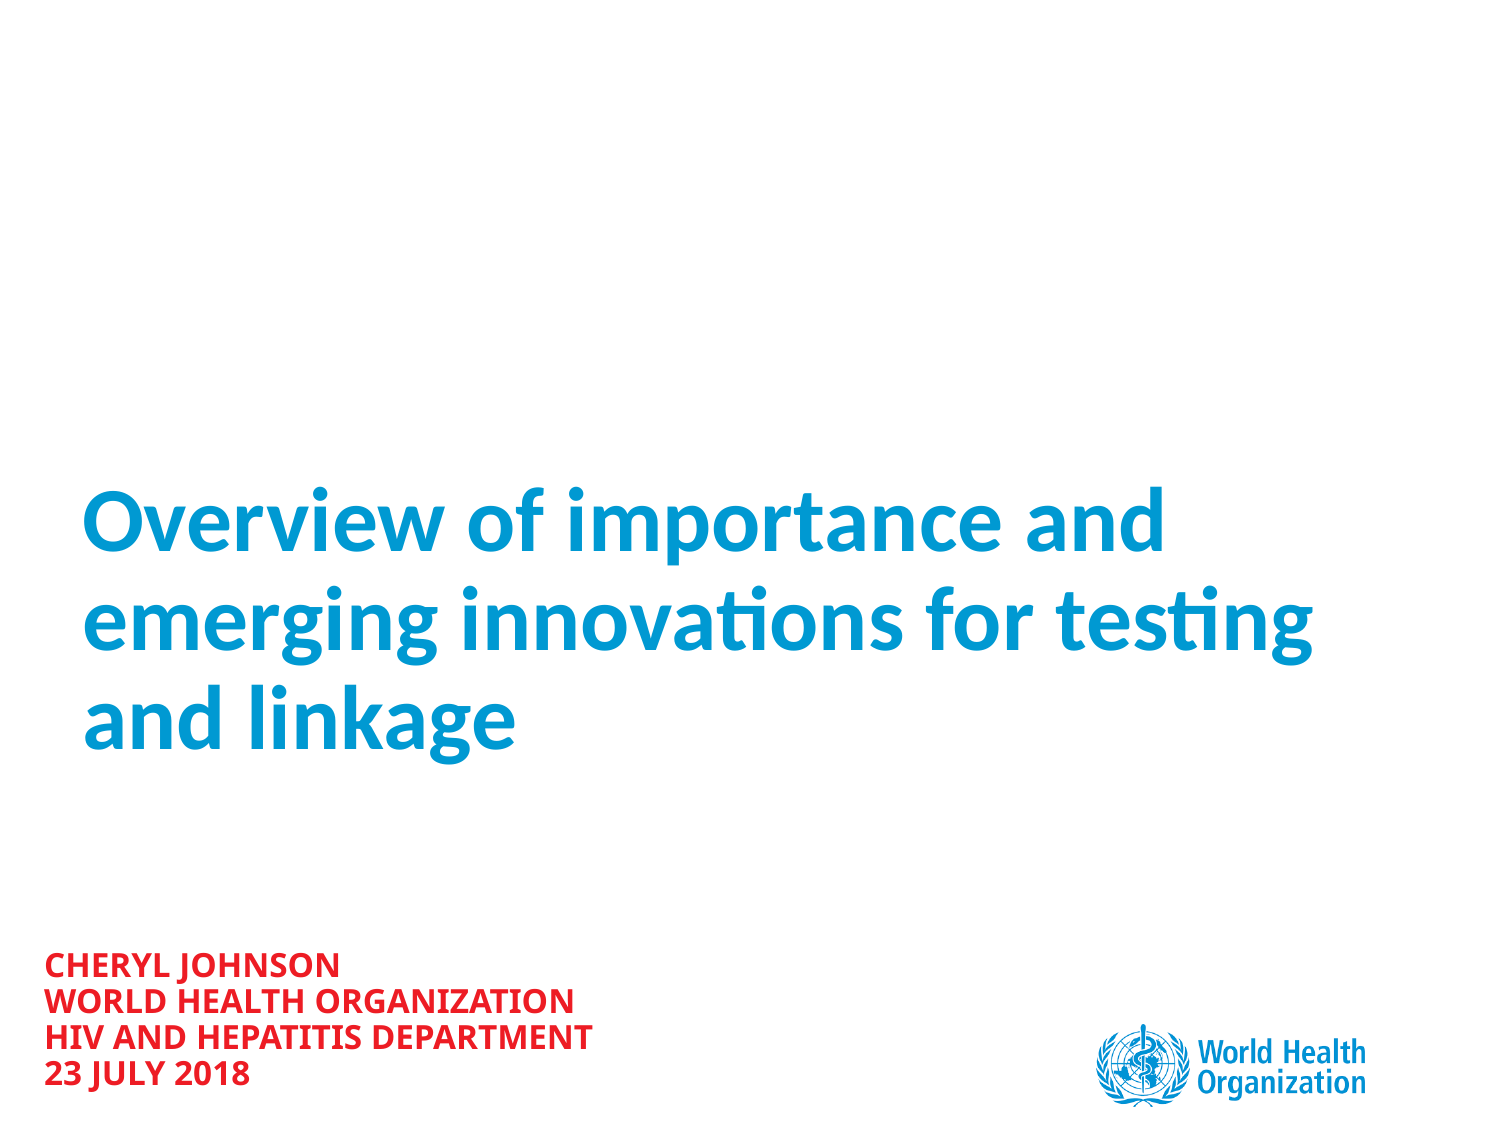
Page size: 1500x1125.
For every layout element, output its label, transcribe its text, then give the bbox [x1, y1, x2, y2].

picture [1125, 1065, 1136, 1074]
title CHERYL JOHNSON WORLD HEALTH ORGANIZATION HIV AND HEPATITIS DEPARTMENT 23 JULY 2018 [29, 939, 1500, 1101]
picture [1145, 1041, 1151, 1049]
picture [1096, 1024, 1365, 1107]
list Overview of importance and emerging innovations for testing and linkage [67, 464, 1462, 793]
